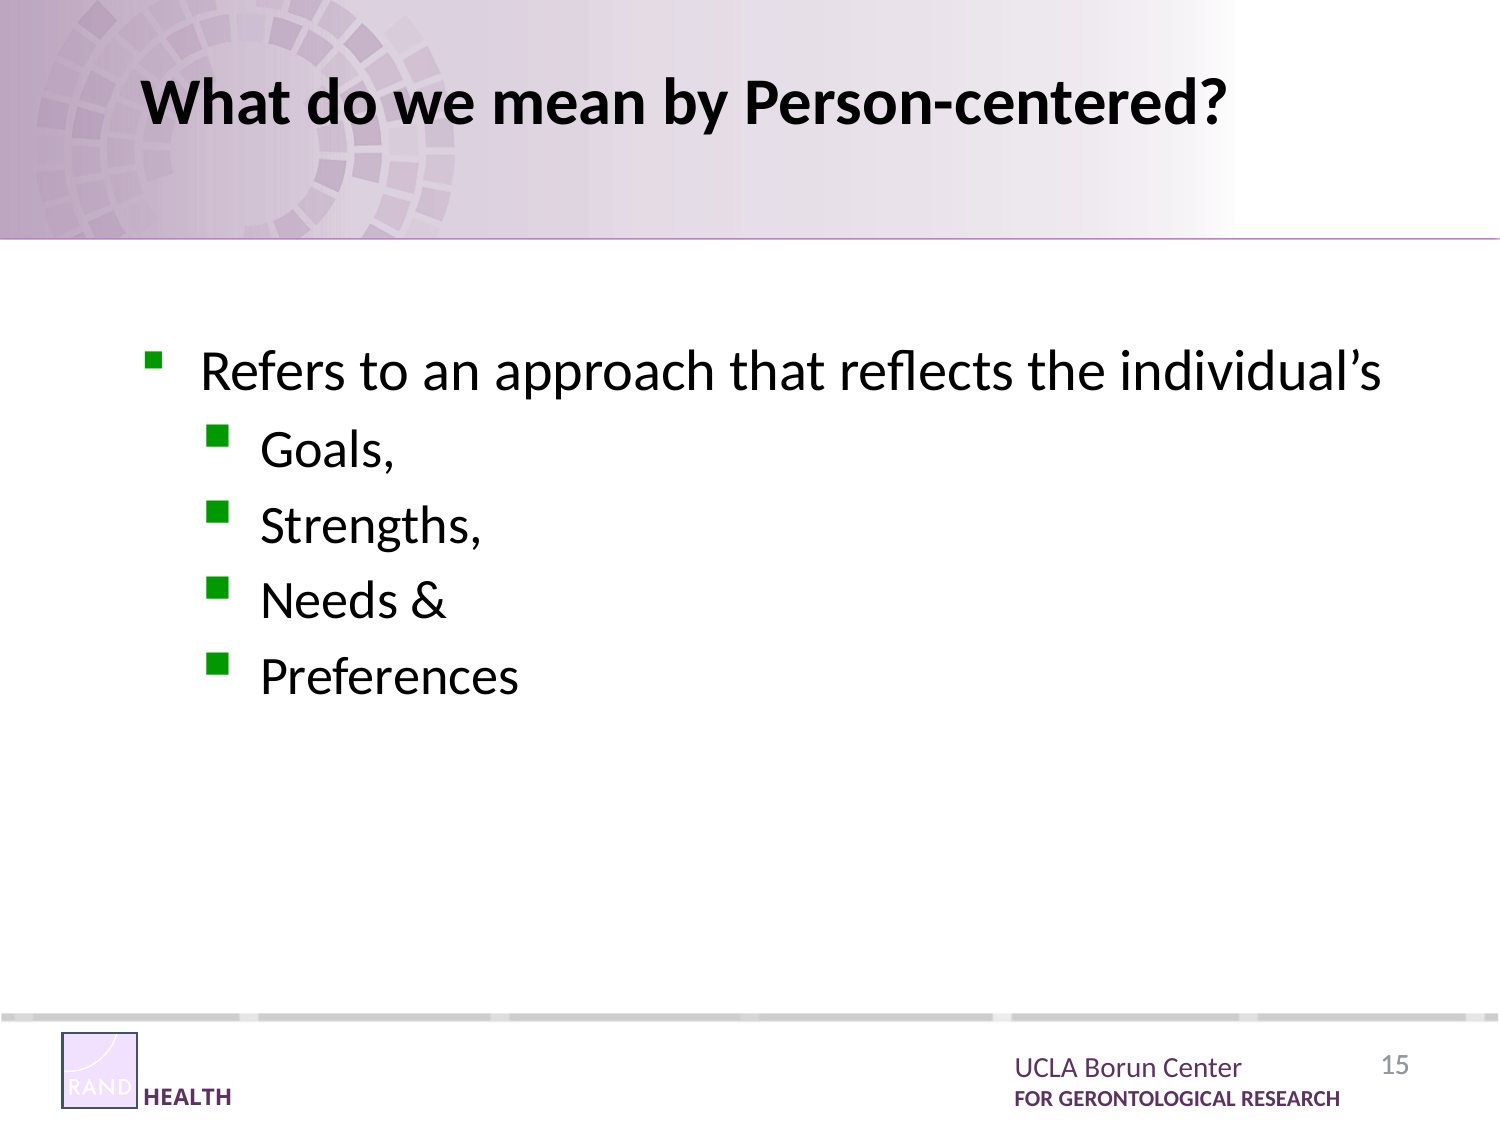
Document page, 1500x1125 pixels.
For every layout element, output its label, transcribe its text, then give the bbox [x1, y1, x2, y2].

slide_number 15 [1200, 1037, 1425, 1098]
title What do we mean by Person-centered? [125, 50, 1425, 238]
list Refers to an approach that reflects the individual’s Goals, Strengths, Needs & Preferences [125, 324, 1425, 1005]
